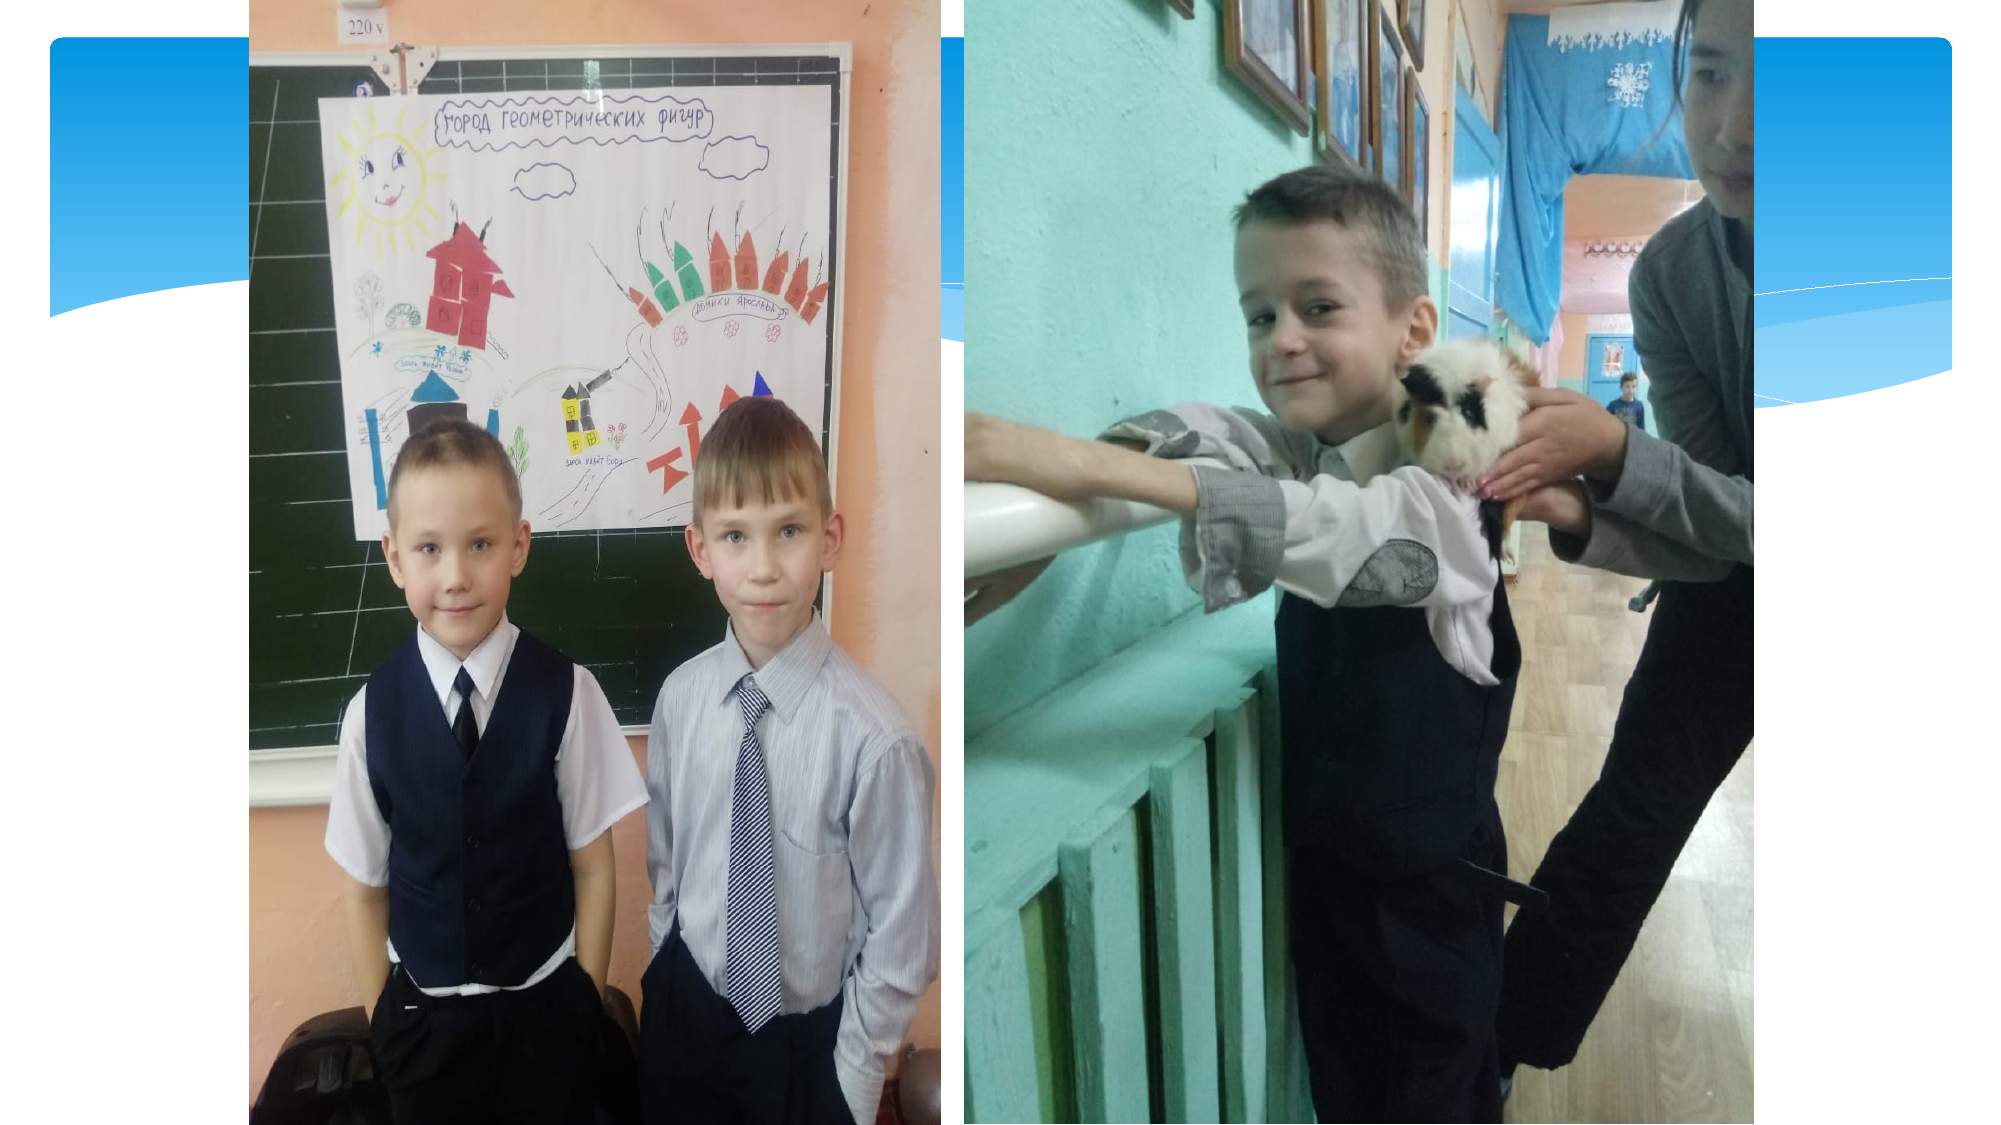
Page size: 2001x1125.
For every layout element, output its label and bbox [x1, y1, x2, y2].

picture [964, 0, 1754, 1124]
picture [249, 0, 942, 1125]
